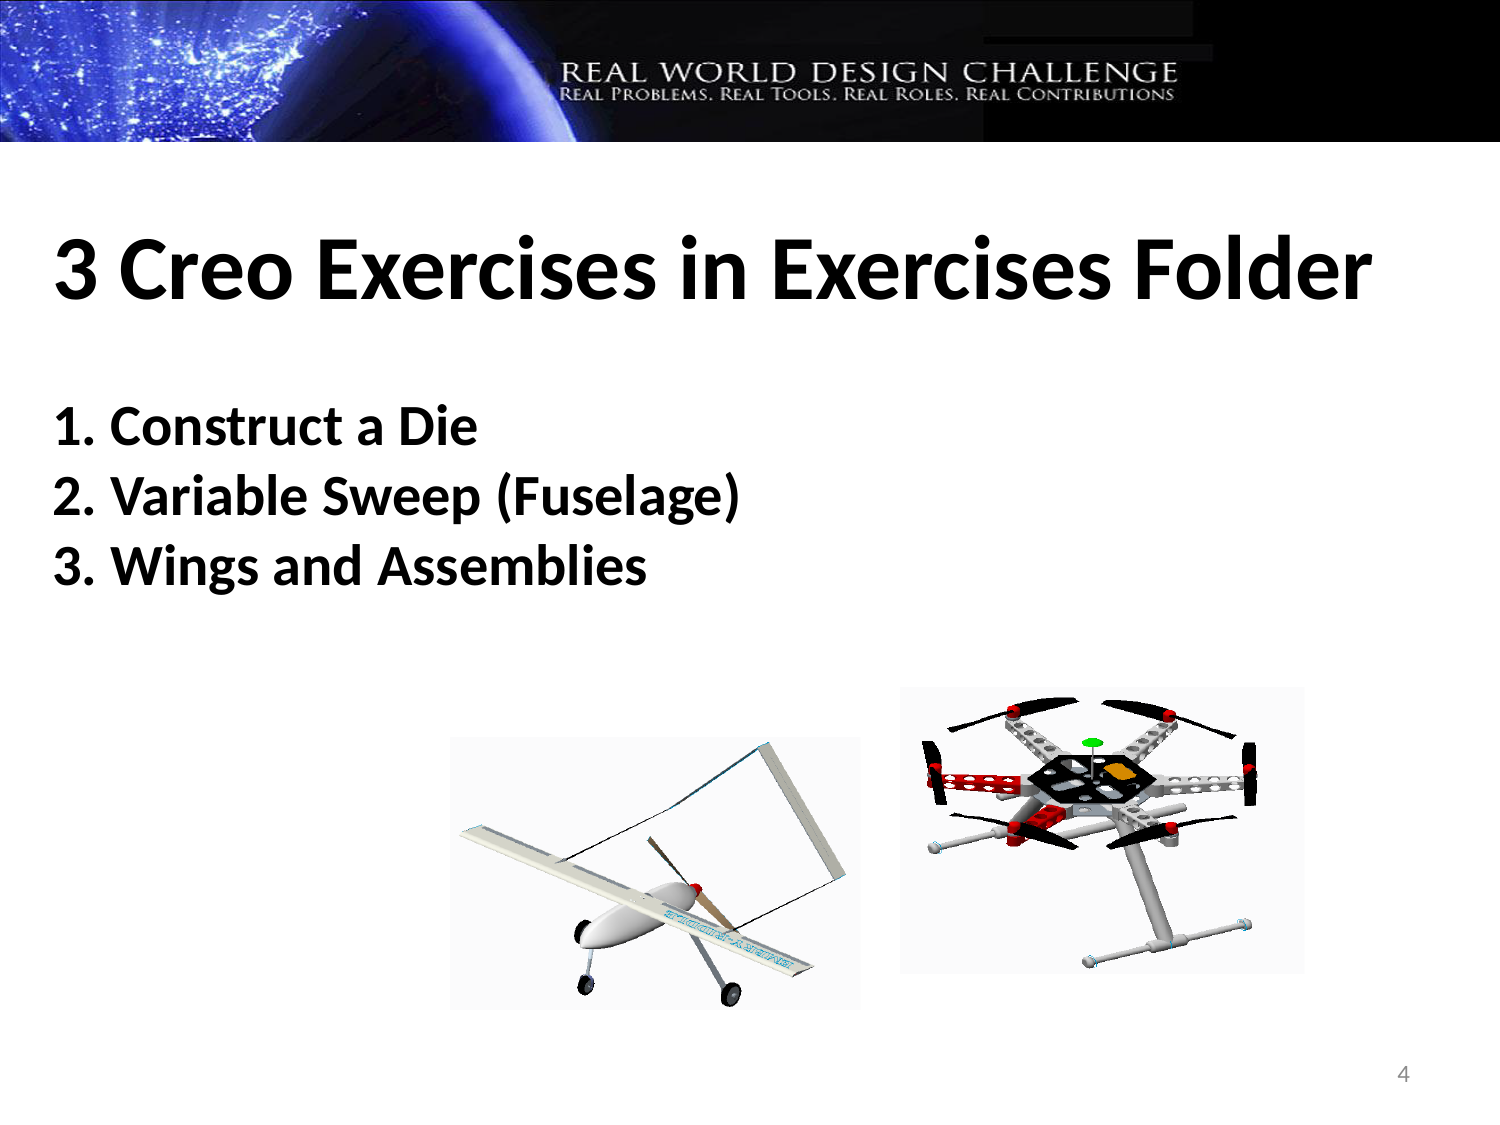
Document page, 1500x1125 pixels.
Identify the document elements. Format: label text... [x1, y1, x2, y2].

slide_number 4 [1074, 1042, 1425, 1103]
picture [899, 687, 1305, 974]
title 3 Creo Exercises in Exercises Folder 1. Construct a Die 2. Variable Sweep (Fuselage) 3. Wings and Assemblies [37, 200, 1500, 1125]
picture [0, 0, 1500, 142]
picture [449, 737, 861, 1010]
